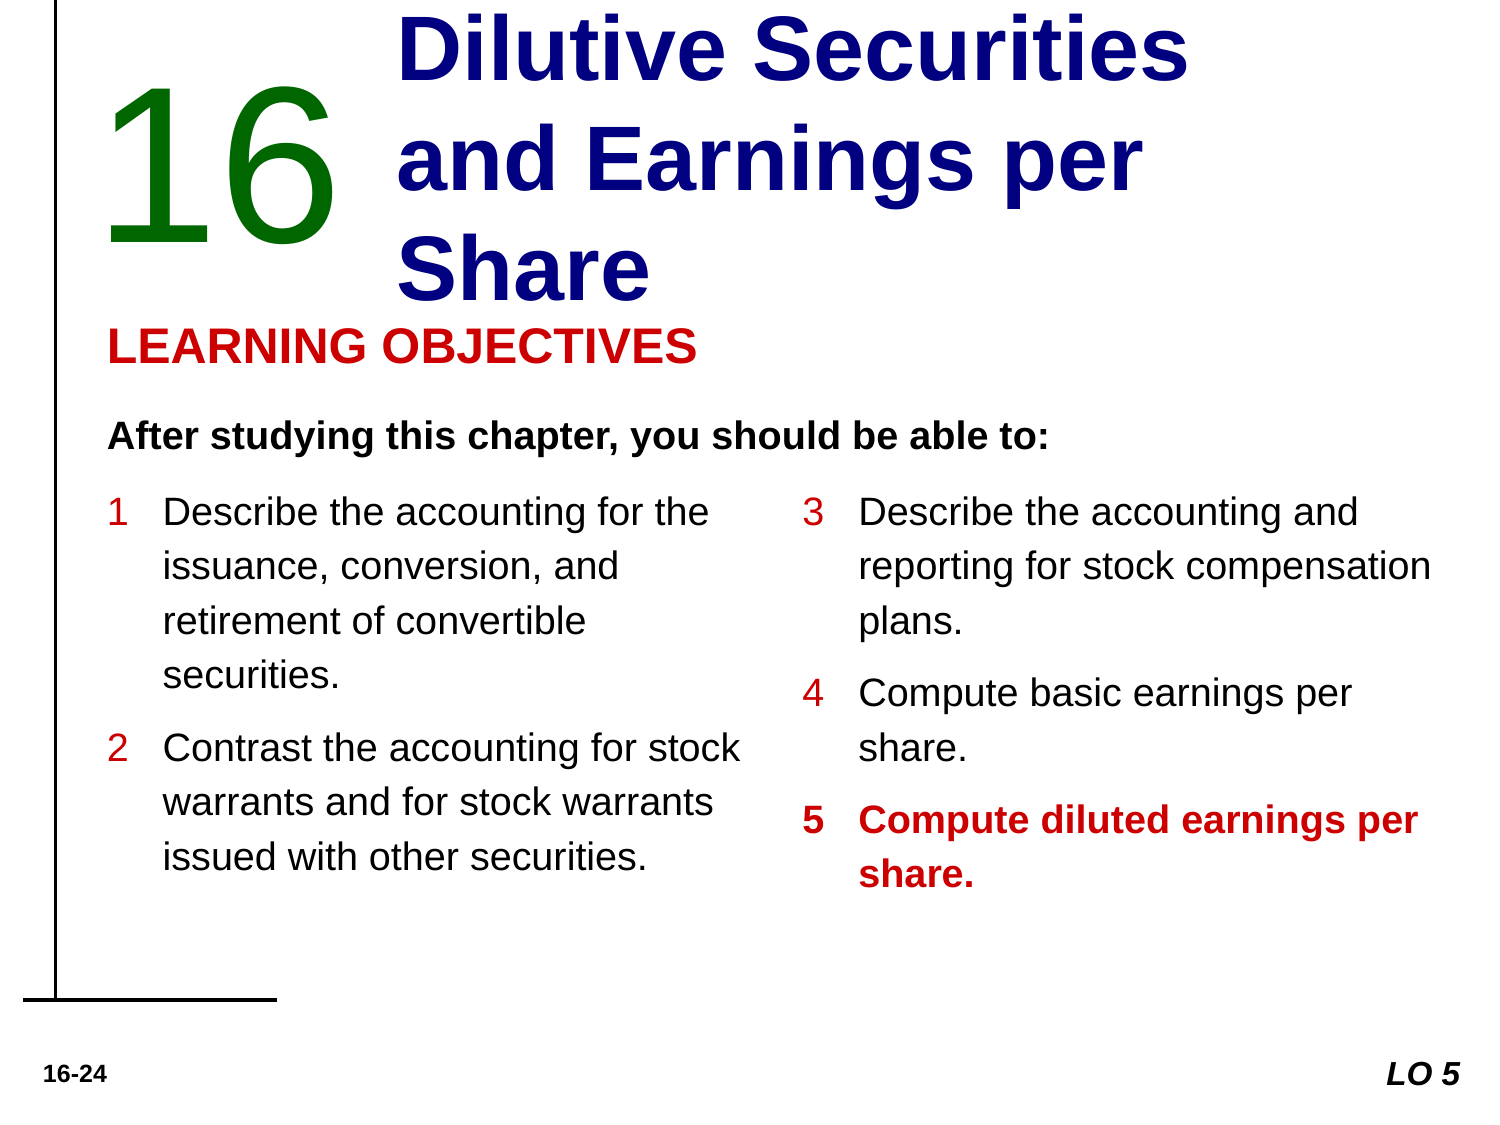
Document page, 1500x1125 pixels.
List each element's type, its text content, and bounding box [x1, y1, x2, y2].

text_box LO 5 [1350, 1044, 1475, 1100]
text_box After studying this chapter, you should be able to: [91, 395, 1275, 465]
text_box Describe the accounting and reporting for stock compensation plans. Compute basic earnings per share. Compute diluted earnings per share. [787, 471, 1463, 946]
text_box Dilutive Securities and Earnings per Share [381, 25, 1363, 282]
list Describe the accounting for the issuance, conversion, and retirement of convertible securities. Contrast the accounting for stock warrants and for stock warrants issued with other securities. [91, 471, 767, 971]
title LEARNING OBJECTIVES [91, 299, 730, 380]
text_box 16 [74, 12, 363, 295]
